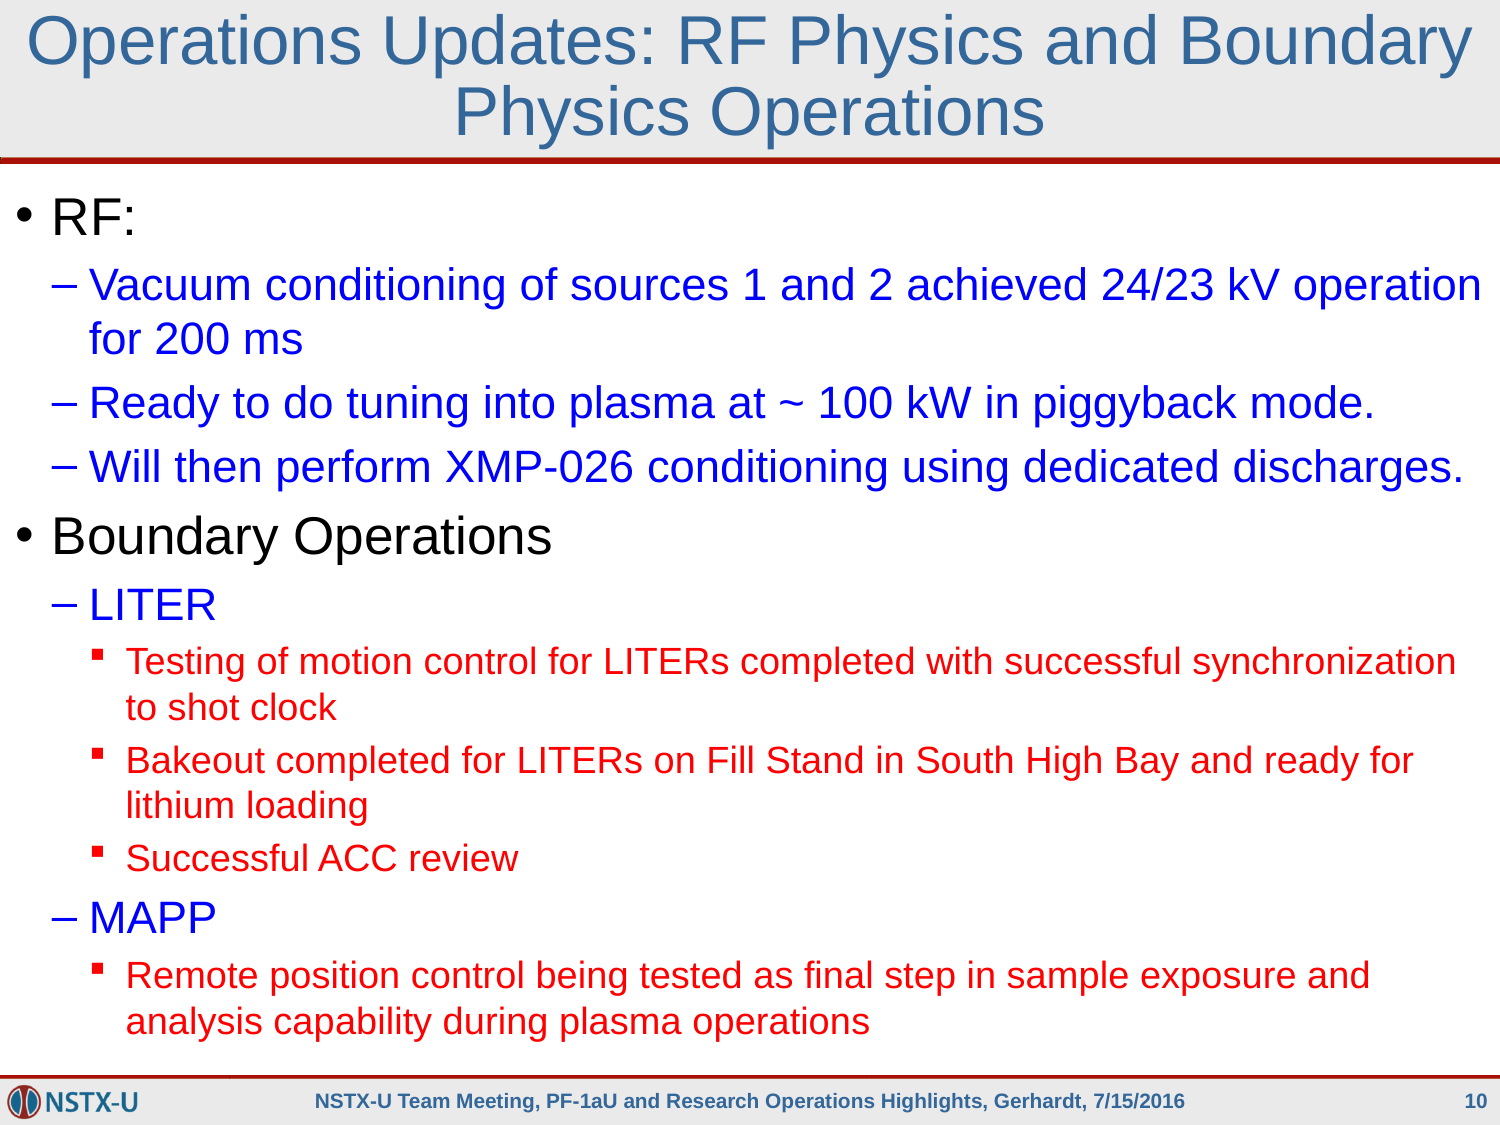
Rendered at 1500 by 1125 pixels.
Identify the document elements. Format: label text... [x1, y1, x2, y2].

title Operations Updates: RF Physics and Boundary Physics Operations [0, 0, 1500, 158]
picture [0, 1075, 1500, 1125]
list RF: Vacuum conditioning of sources 1 and 2 achieved 24/23 kV operation for 200 ms Ready to do tuning into plasma at ~ 100 kW in piggyback mode. Will then perform XMP-026 conditioning using dedicated discharges. Boundary Operations LITER Testing of motion control for LITERs completed with successful synchronization to shot clock Bakeout completed for LITERs on Fill Stand in South High Bay and ready for lithium loading Successful ACC review MAPP Remote position control being tested as final step in sample exposure and analysis capability during plasma operations [0, 174, 1500, 1063]
picture [0, 158, 1500, 164]
